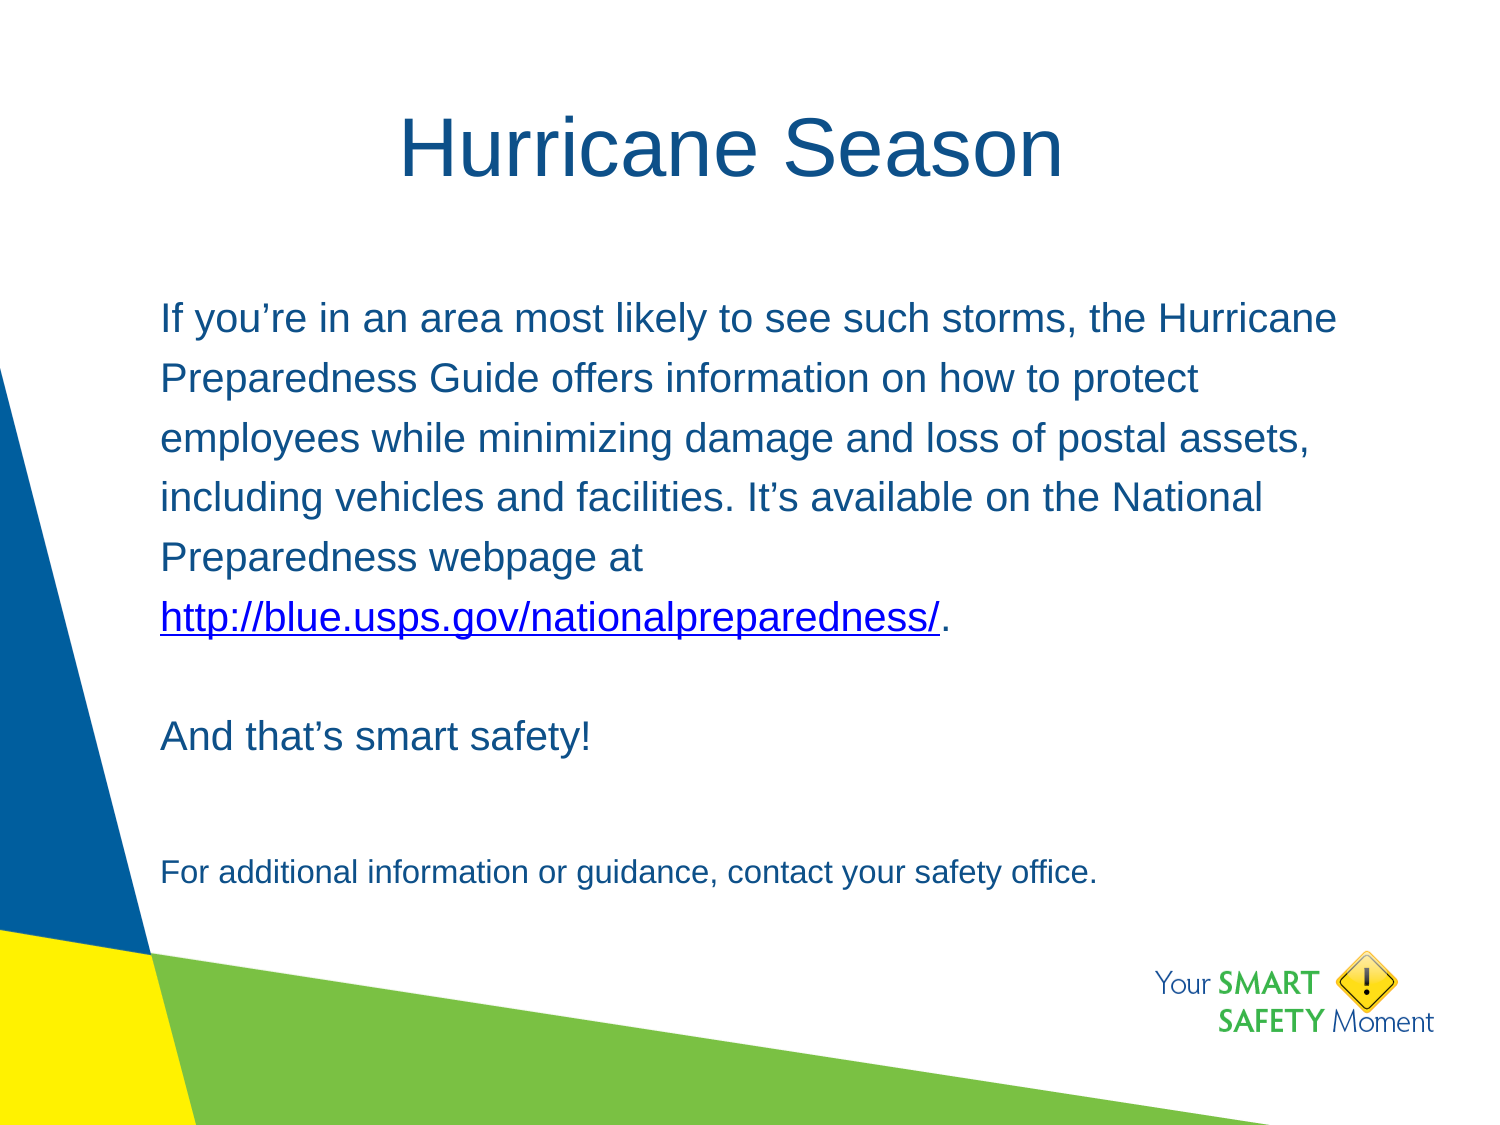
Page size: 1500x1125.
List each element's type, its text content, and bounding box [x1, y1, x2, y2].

picture [0, 0, 1500, 1125]
list If you’re in an area most likely to see such storms, the Hurricane Preparedness Guide offers information on how to protect employees while minimizing damage and loss of postal assets, including vehicles and facilities. It’s available on the National Preparedness webpage at http://blue.usps.gov/nationalpreparedness/. And that’s smart safety! For additional information or guidance, contact your safety office. [145, 173, 1363, 902]
title Hurricane Season [18, 85, 1445, 201]
